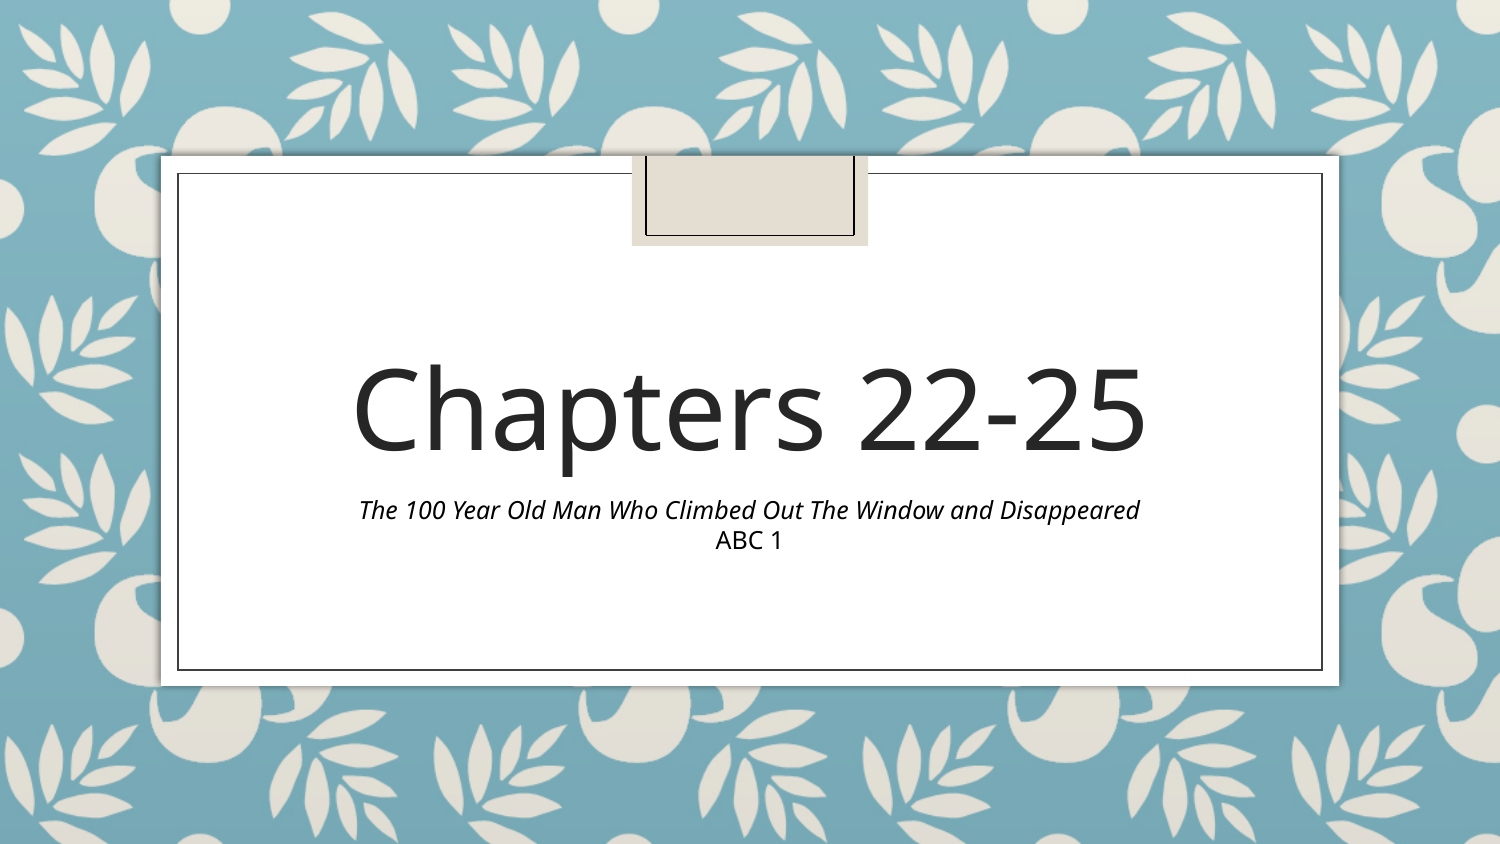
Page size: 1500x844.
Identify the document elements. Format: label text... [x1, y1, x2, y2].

subtitle The 100 Year Old Man Who Climbed Out The Window and Disappeared ABC 1 [191, 489, 1308, 576]
title Chapters 22-25 [192, 257, 1308, 489]
